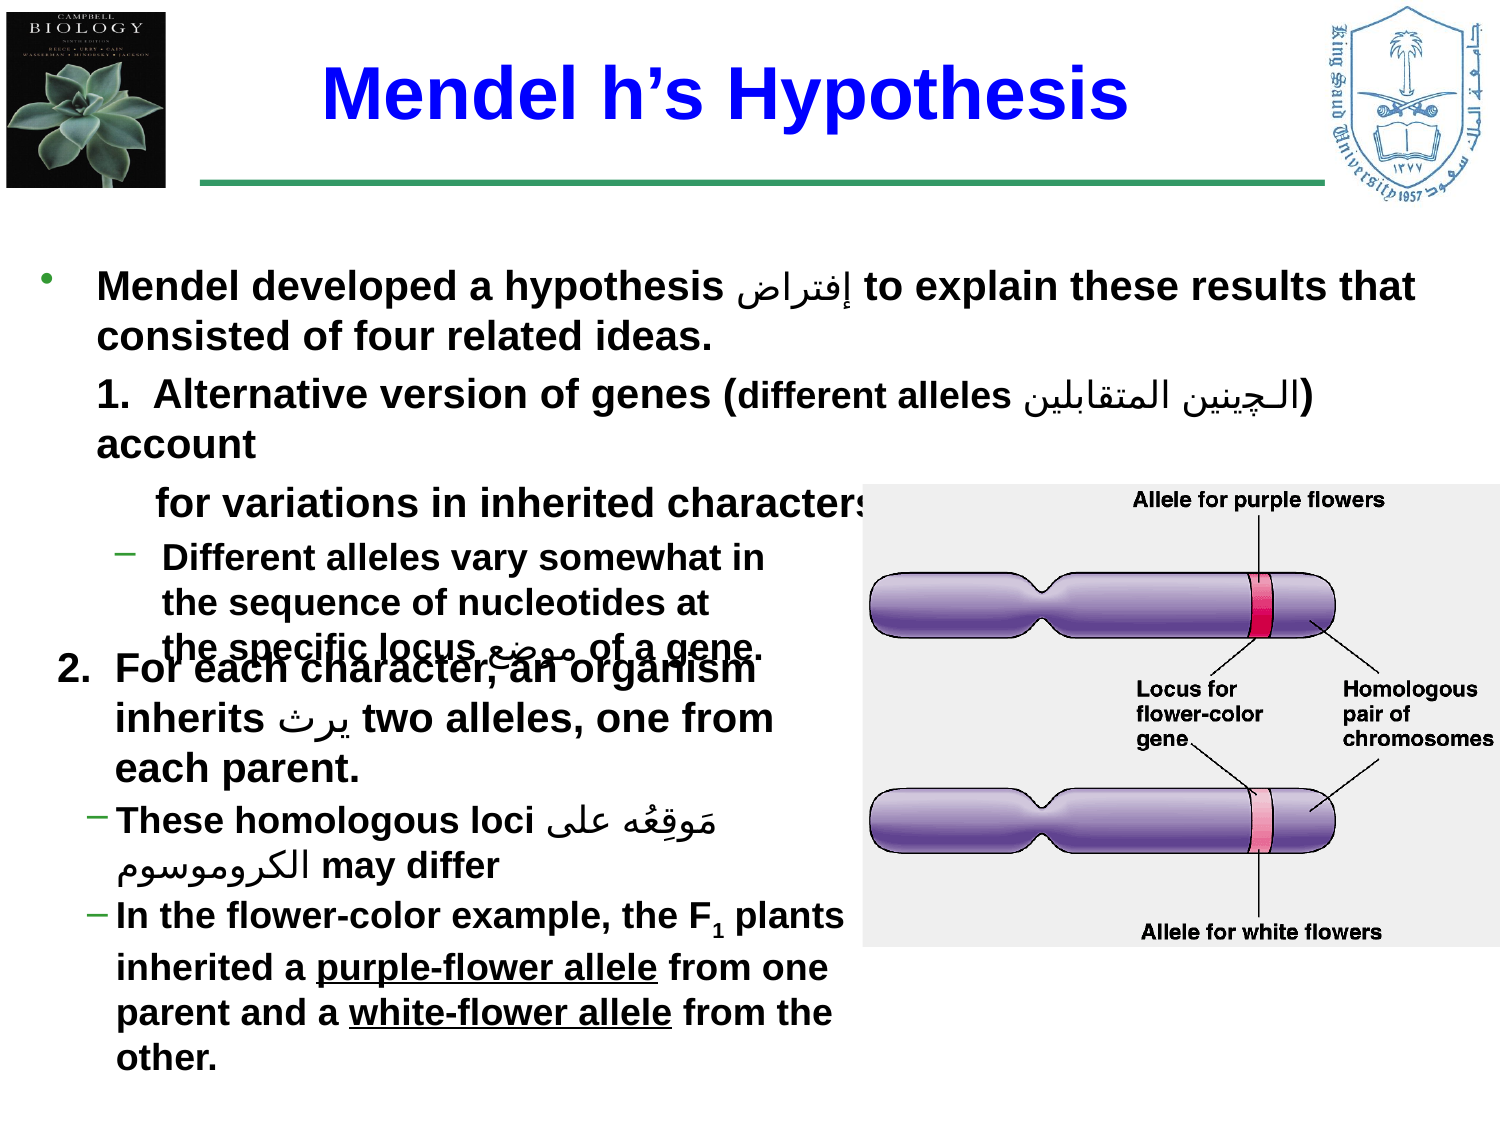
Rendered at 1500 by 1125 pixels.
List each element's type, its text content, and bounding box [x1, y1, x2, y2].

picture [862, 483, 1500, 947]
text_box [5, 0, 1488, 209]
list Mendel developed a hypothesis إفتراض to explain these results that consisted of four related ideas. 1. Alternative version of genes (different alleles الـﭽينين المتقابلين) account for variations in inherited characters. Different alleles vary somewhat in the sequence of nucleotides at the specific locus موضع of a gene. [24, 251, 1450, 633]
text_box 2. For each character, an organism inherits يرث two alleles, one from each parent. These homologous loci مَوقِعُه على الكروموسوم may differ In the flower-color example, the F1 plants inherited a purple-flower allele from one parent and a white-flower allele from the other. [12, 633, 900, 1085]
